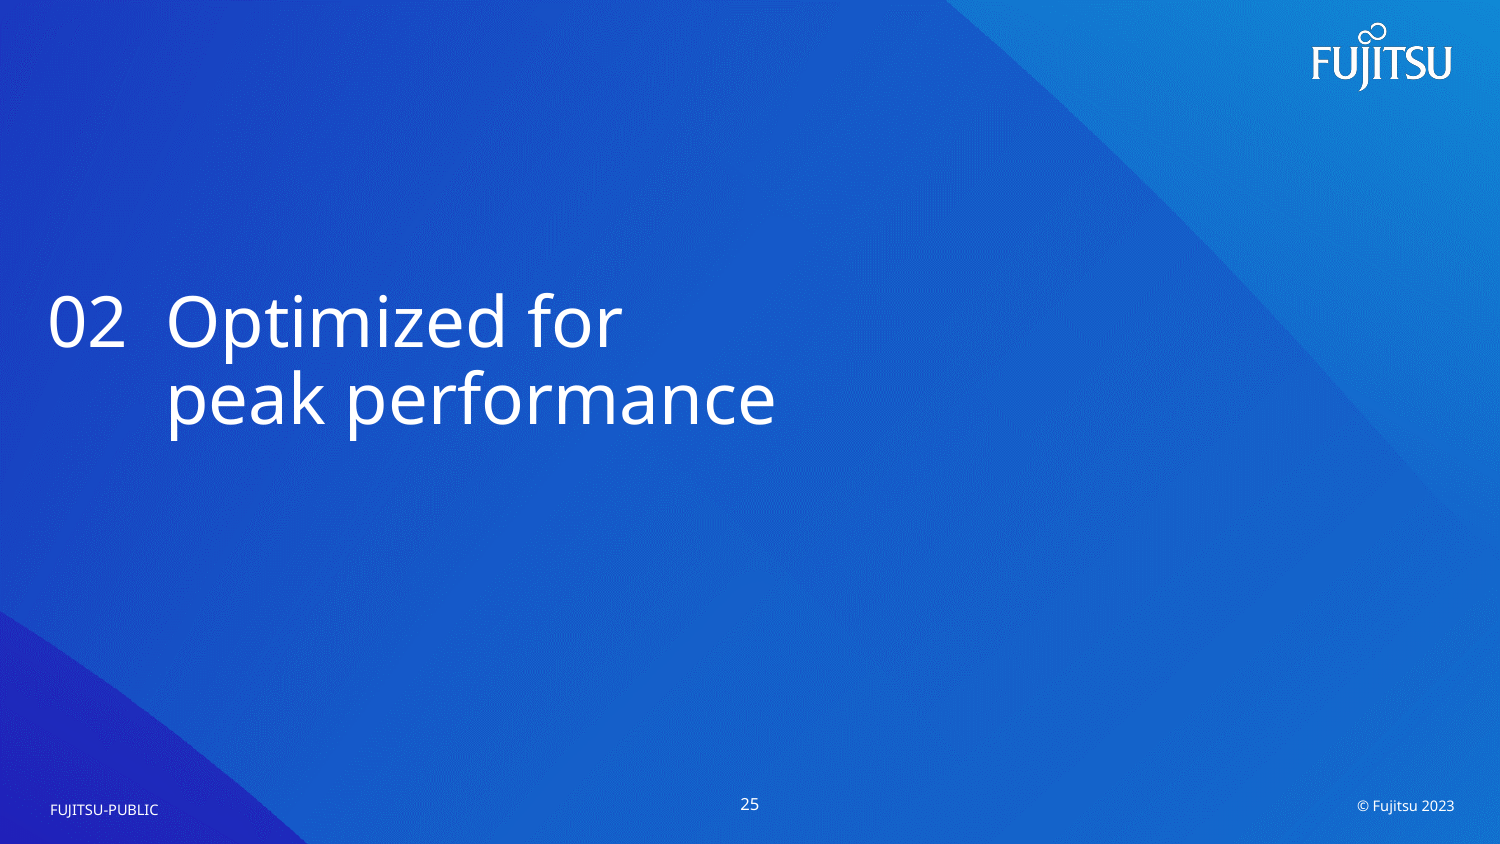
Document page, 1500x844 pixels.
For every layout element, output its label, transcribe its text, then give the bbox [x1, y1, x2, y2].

title 02 Optimized for peak performance [47, 362, 1052, 440]
picture [0, 0, 1500, 844]
